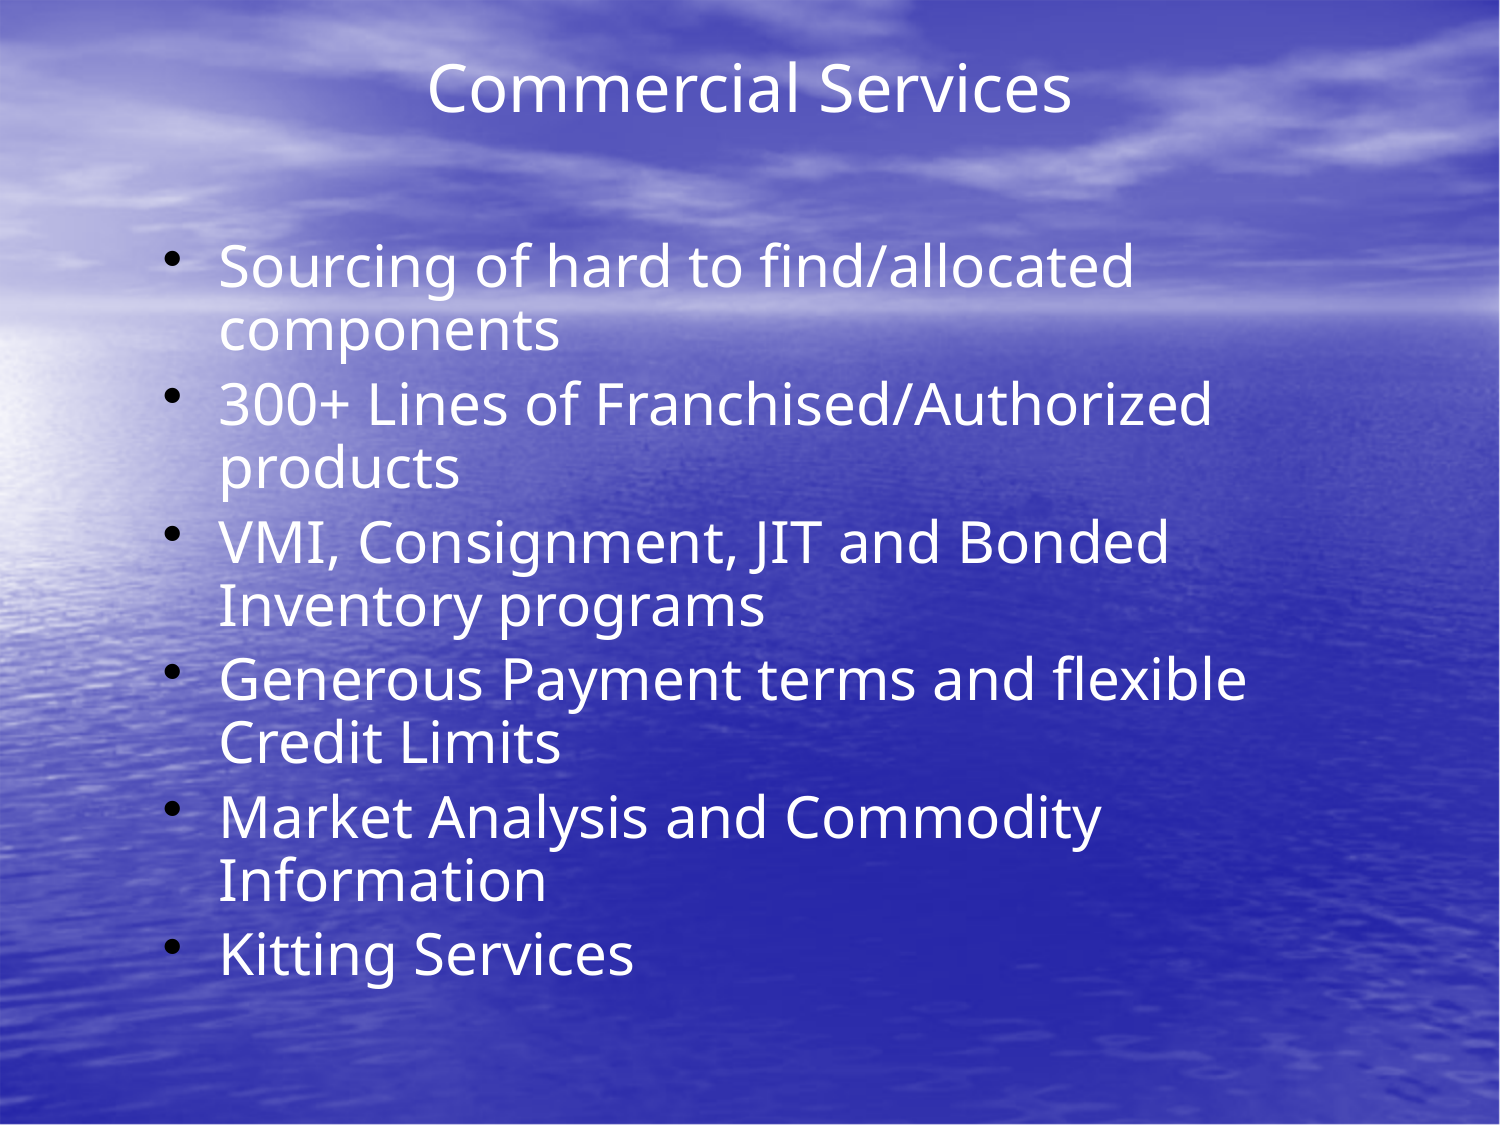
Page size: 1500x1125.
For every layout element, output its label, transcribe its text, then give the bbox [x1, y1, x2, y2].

title Commercial Services [74, 45, 1426, 188]
list Sourcing of hard to find/allocated components 300+ Lines of Franchised/Authorized products VMI, Consignment, JIT and Bonded Inventory programs Generous Payment terms and flexible Credit Limits Market Analysis and Commodity Information Kitting Services [162, 237, 1413, 896]
picture [0, 0, 1500, 1125]
